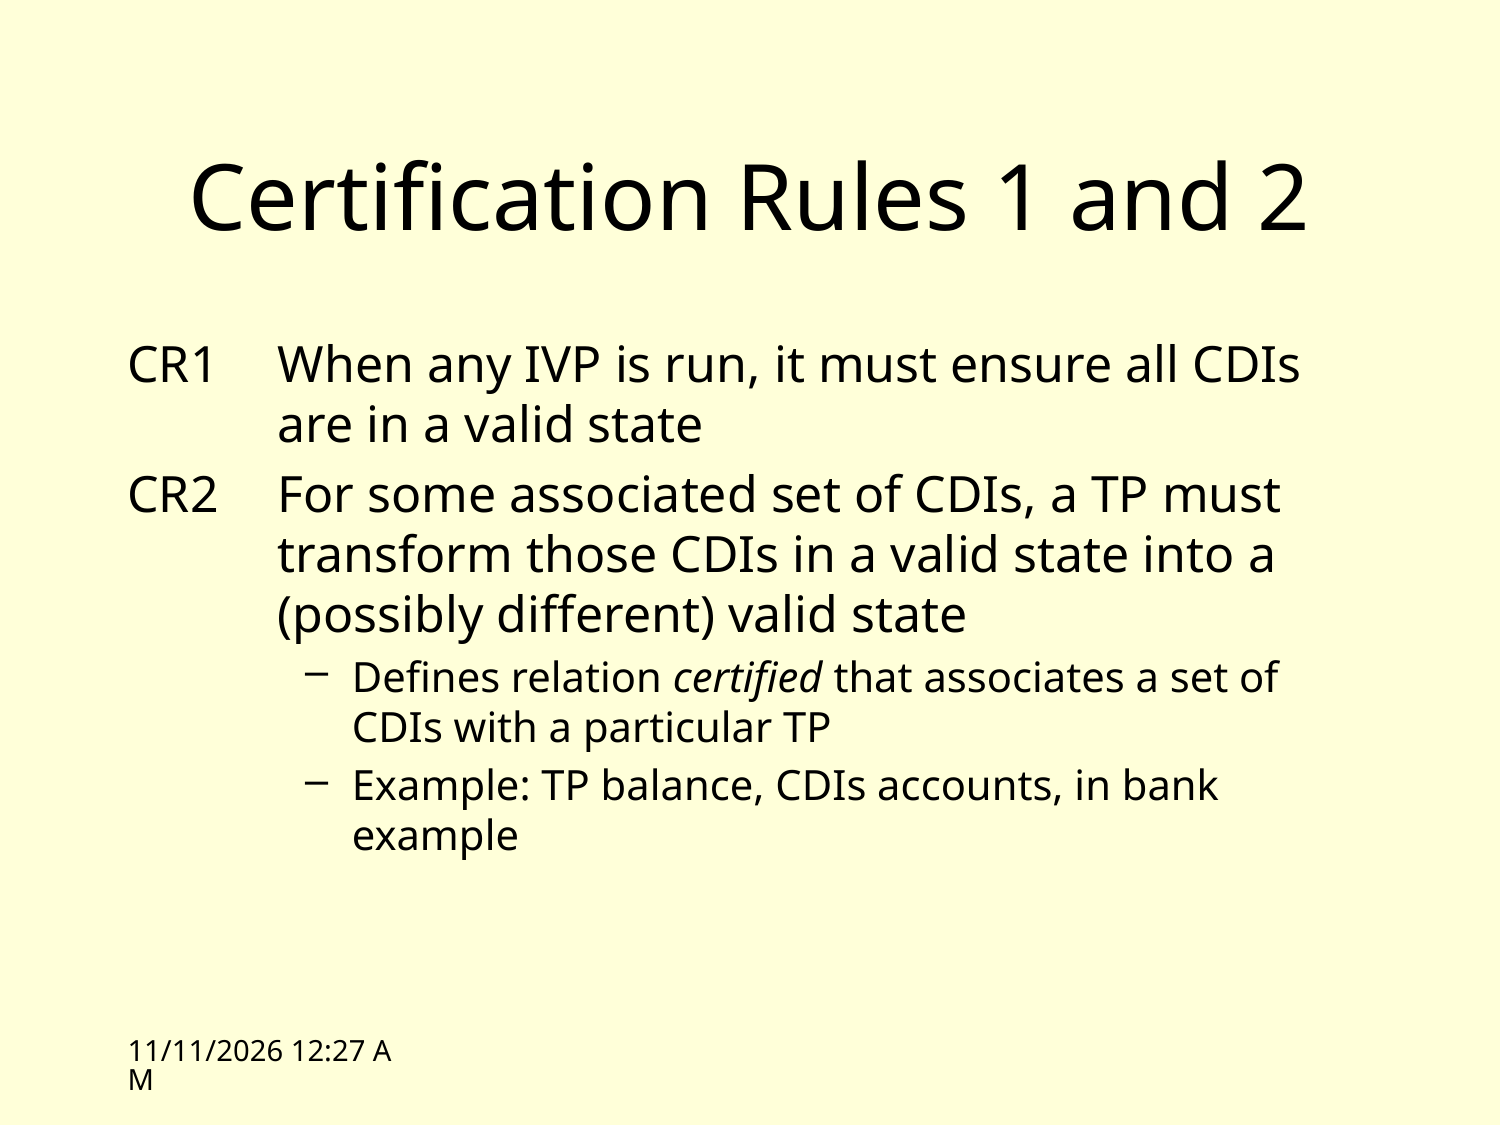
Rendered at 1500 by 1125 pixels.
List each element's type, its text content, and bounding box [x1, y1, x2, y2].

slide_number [112, 1024, 426, 1101]
title Certification Rules 1 and 2 [112, 99, 1388, 288]
list CR1 When any IVP is run, it must ensure all CDIs are in a valid state CR2 For some associated set of CDIs, a TP must transform those CDIs in a valid state into a (possibly different) valid state Defines relation certified that associates a set of CDIs with a particular TP Example: TP balance, CDIs accounts, in bank example [112, 324, 1388, 1001]
